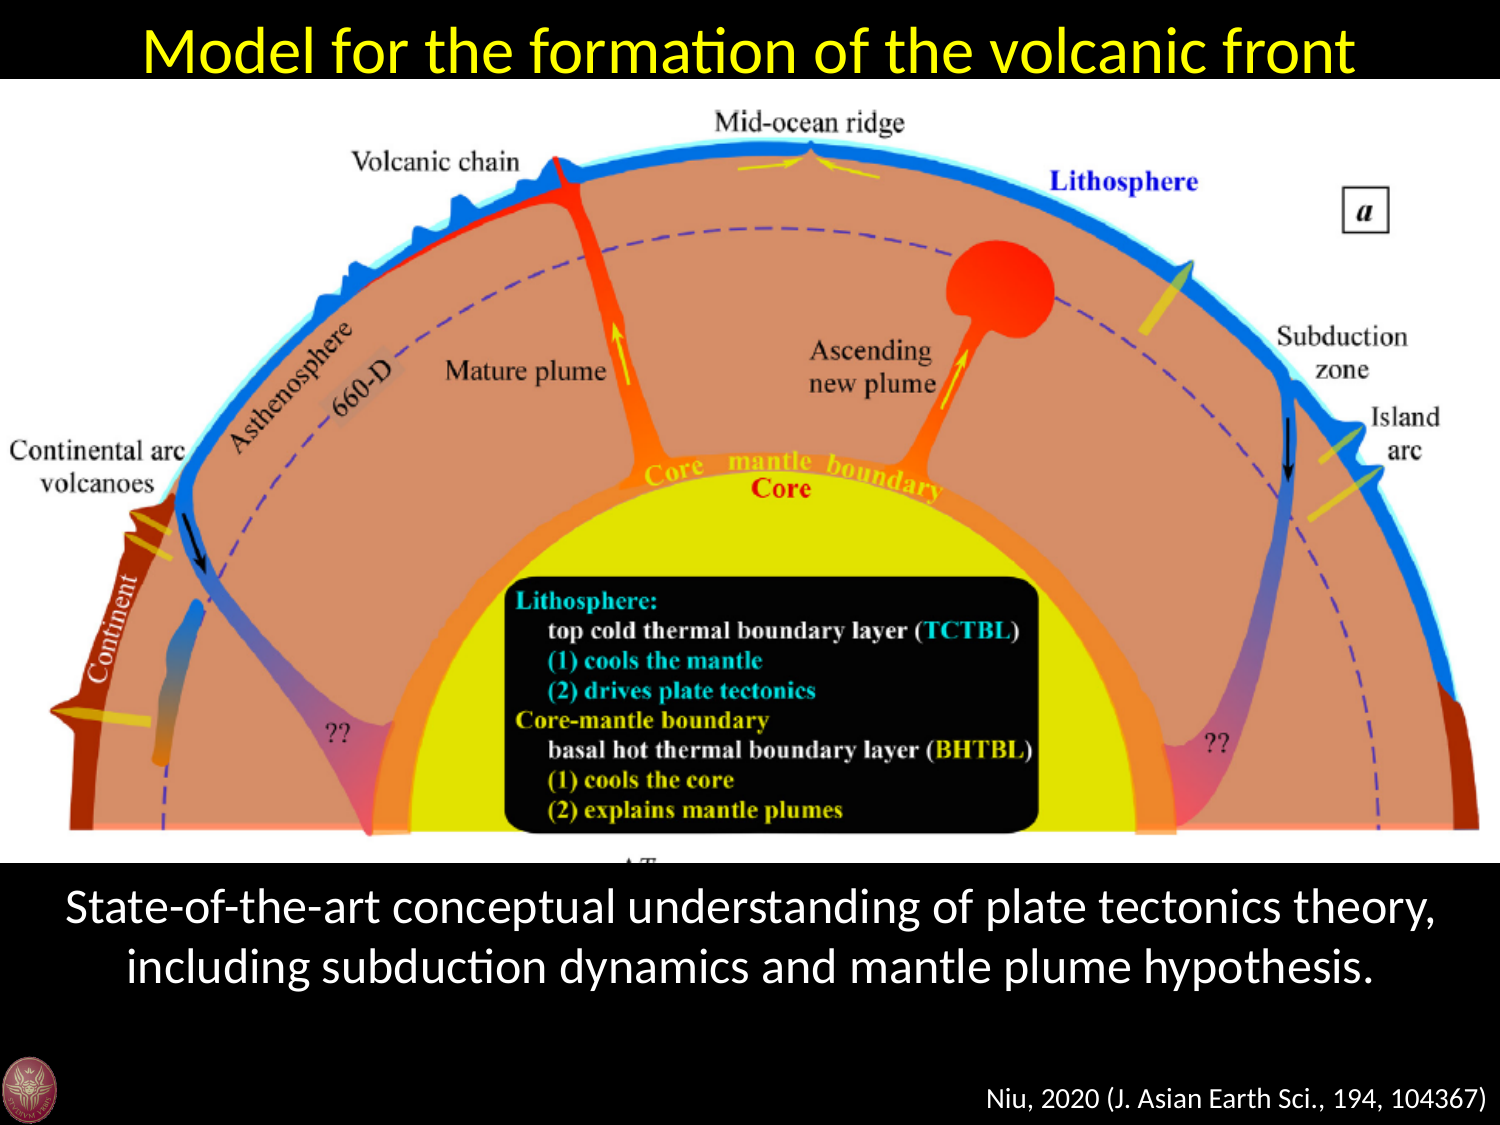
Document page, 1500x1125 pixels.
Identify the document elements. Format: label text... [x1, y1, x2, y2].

text_box Model for the formation of the volcanic front [0, 0, 1500, 79]
text_box Niu, 2020 (J. Asian Earth Sci., 194, 104367) [916, 1072, 1500, 1123]
text_box State-of-the-art conceptual understanding of plate tectonics theory, including subduction dynamics and mantle plume hypothesis. [0, 870, 1500, 1001]
picture [0, 79, 1500, 863]
picture [0, 1055, 60, 1125]
